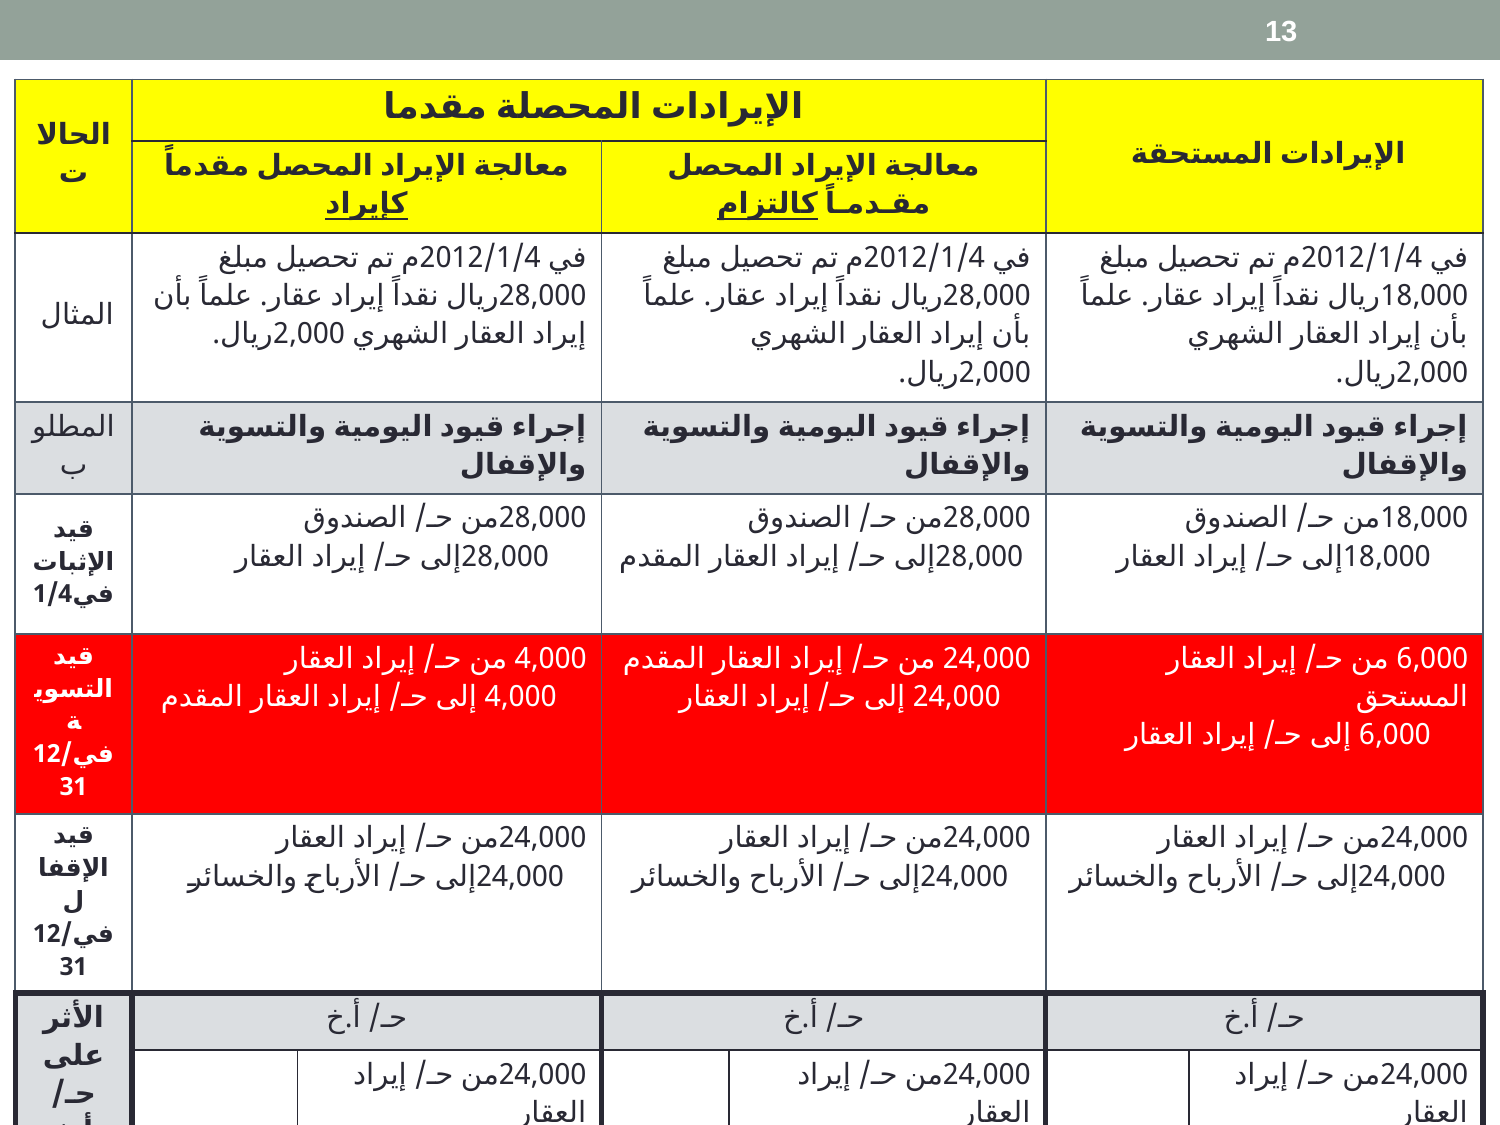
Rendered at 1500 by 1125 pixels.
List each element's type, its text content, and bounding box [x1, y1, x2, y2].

table_cell 24,000من حـ/ إيراد العقار 24,000إلى حـ/ الأرباح والخسائر [1047, 815, 1482, 990]
table_cell 24,000من حـ/ إيراد العقار [298, 1051, 599, 1125]
table_cell إجراء قيود اليومية والتسوية والإقفال [1047, 403, 1482, 493]
table_cell قيد الإثبات في1/4 [16, 495, 131, 633]
table_cell حـ/ أ.خ [604, 996, 1043, 1049]
table_cell [135, 1051, 297, 1125]
table_cell 24,000من حـ/ إيراد العقار 24,000إلى حـ/ الأرباح والخسائر [133, 815, 601, 990]
table_cell حـ/ أ.خ [135, 996, 599, 1049]
table_cell في 2012/1/4م تم تحصيل مبلغ 28,000ريال نقداً إيراد عقار. علماً بأن إيراد العقار الشهري 2,000ريال. [133, 234, 601, 401]
table_cell [604, 1051, 728, 1125]
table_cell قيد التسوية في12/31 [16, 635, 131, 813]
table_cell قيد الإقفال في12/31 [16, 815, 131, 990]
table_cell 28,000من حـ/ الصندوق 28,000إلى حـ/ إيراد العقار المقدم [602, 495, 1045, 633]
table_cell معالجة الإيراد المحصل مقـدمـاً كالتزام [602, 142, 1045, 232]
table_cell المثال [16, 234, 131, 401]
table_cell 6,000 من حـ/ إيراد العقار المستحق 6,000 إلى حـ/ إيراد العقار [1047, 635, 1482, 813]
table_cell إجراء قيود اليومية والتسوية والإقفال [602, 403, 1045, 493]
table_cell حـ/ أ.خ [1048, 996, 1480, 1049]
table_cell 24,000من حـ/ إيراد العقار 24,000إلى حـ/ الأرباح والخسائر [602, 815, 1045, 990]
table_cell في 2012/1/4م تم تحصيل مبلغ 18,000ريال نقداً إيراد عقار. علماً بأن إيراد العقار الشهري 2,000ريال. [1047, 234, 1482, 401]
table_cell 28,000من حـ/ الصندوق 28,000إلى حـ/ إيراد العقار [133, 495, 601, 633]
table_cell المطلوب [16, 403, 131, 493]
table_cell 4,000 من حـ/ إيراد العقار 4,000 إلى حـ/ إيراد العقار المقدم [133, 635, 601, 813]
table_header الإيرادات المحصلة مقدما [133, 80, 1045, 140]
table_cell 24,000 من حـ/ إيراد العقار المقدم 24,000 إلى حـ/ إيراد العقار [602, 635, 1045, 813]
table_cell في 2012/1/4م تم تحصيل مبلغ 28,000ريال نقداً إيراد عقار. علماً بأن إيراد العقار الشهري 2,000ريال. [602, 234, 1045, 401]
table_cell 18,000من حـ/ الصندوق 18,000إلى حـ/ إيراد العقار [1047, 495, 1482, 633]
table_header الحالات [16, 80, 131, 232]
table_cell [1048, 1051, 1188, 1125]
table_cell معالجة الإيراد المحصل مقدماً كإيراد [133, 142, 601, 232]
table_cell الأثر على حـ/ أ.خ [18, 996, 129, 1125]
table_cell 24,000من حـ/ إيراد العقار [1190, 1051, 1480, 1125]
slide_number 13 [1250, 3, 1425, 57]
table_header الإيرادات المستحقة [1047, 80, 1482, 232]
table_cell إجراء قيود اليومية والتسوية والإقفال [133, 403, 601, 493]
table_cell 24,000من حـ/ إيراد العقار [730, 1051, 1043, 1125]
